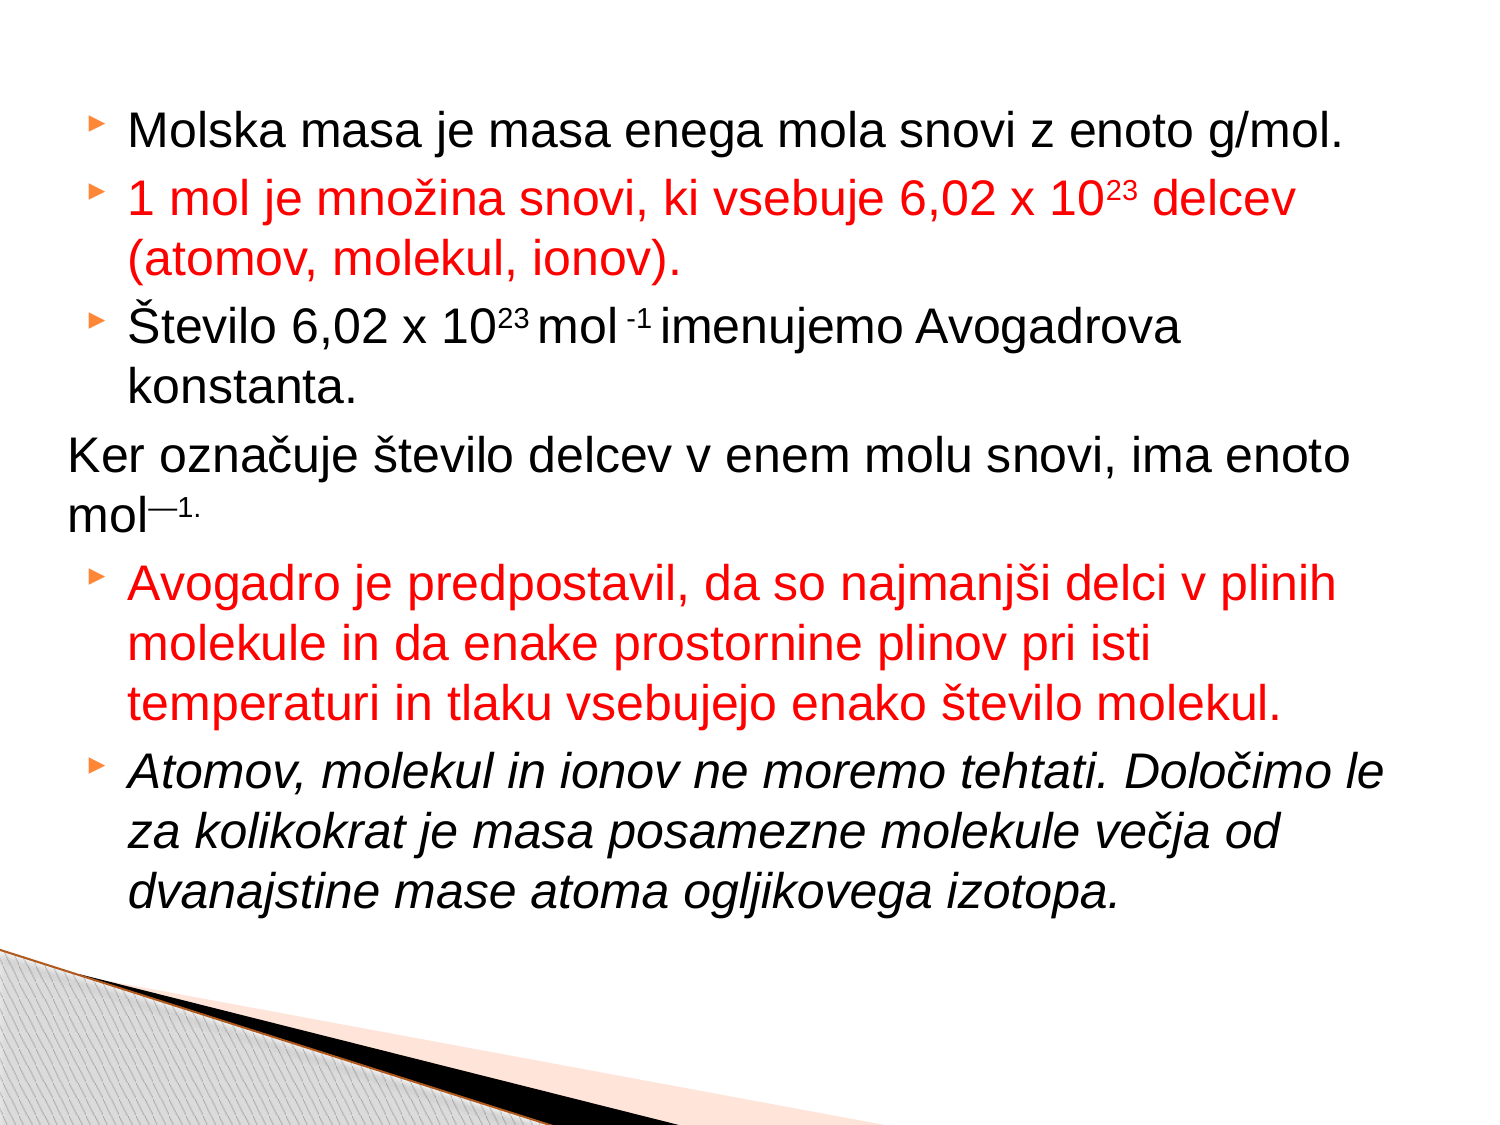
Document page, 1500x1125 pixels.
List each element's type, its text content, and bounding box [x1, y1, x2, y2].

list Molska masa je masa enega mola snovi z enoto g/mol. 1 mol je množina snovi, ki vsebuje 6,02 x 1023 delcev (atomov, molekul, ionov). Število 6,02 x 1023 mol -1 imenujemo Avogadrova konstanta. Ker označuje število delcev v enem molu snovi, ima enoto mol—1. Avogadro je predpostavil, da so najmanjši delci v plinih molekule in da enake prostornine plinov pri isti temperaturi in tlaku vsebujejo enako število molekul. Atomov, molekul in ionov ne moremo tehtati. Določimo le za kolikokrat je masa posamezne molekule večja od dvanajstine mase atoma ogljikovega izotopa. [53, 90, 1424, 917]
